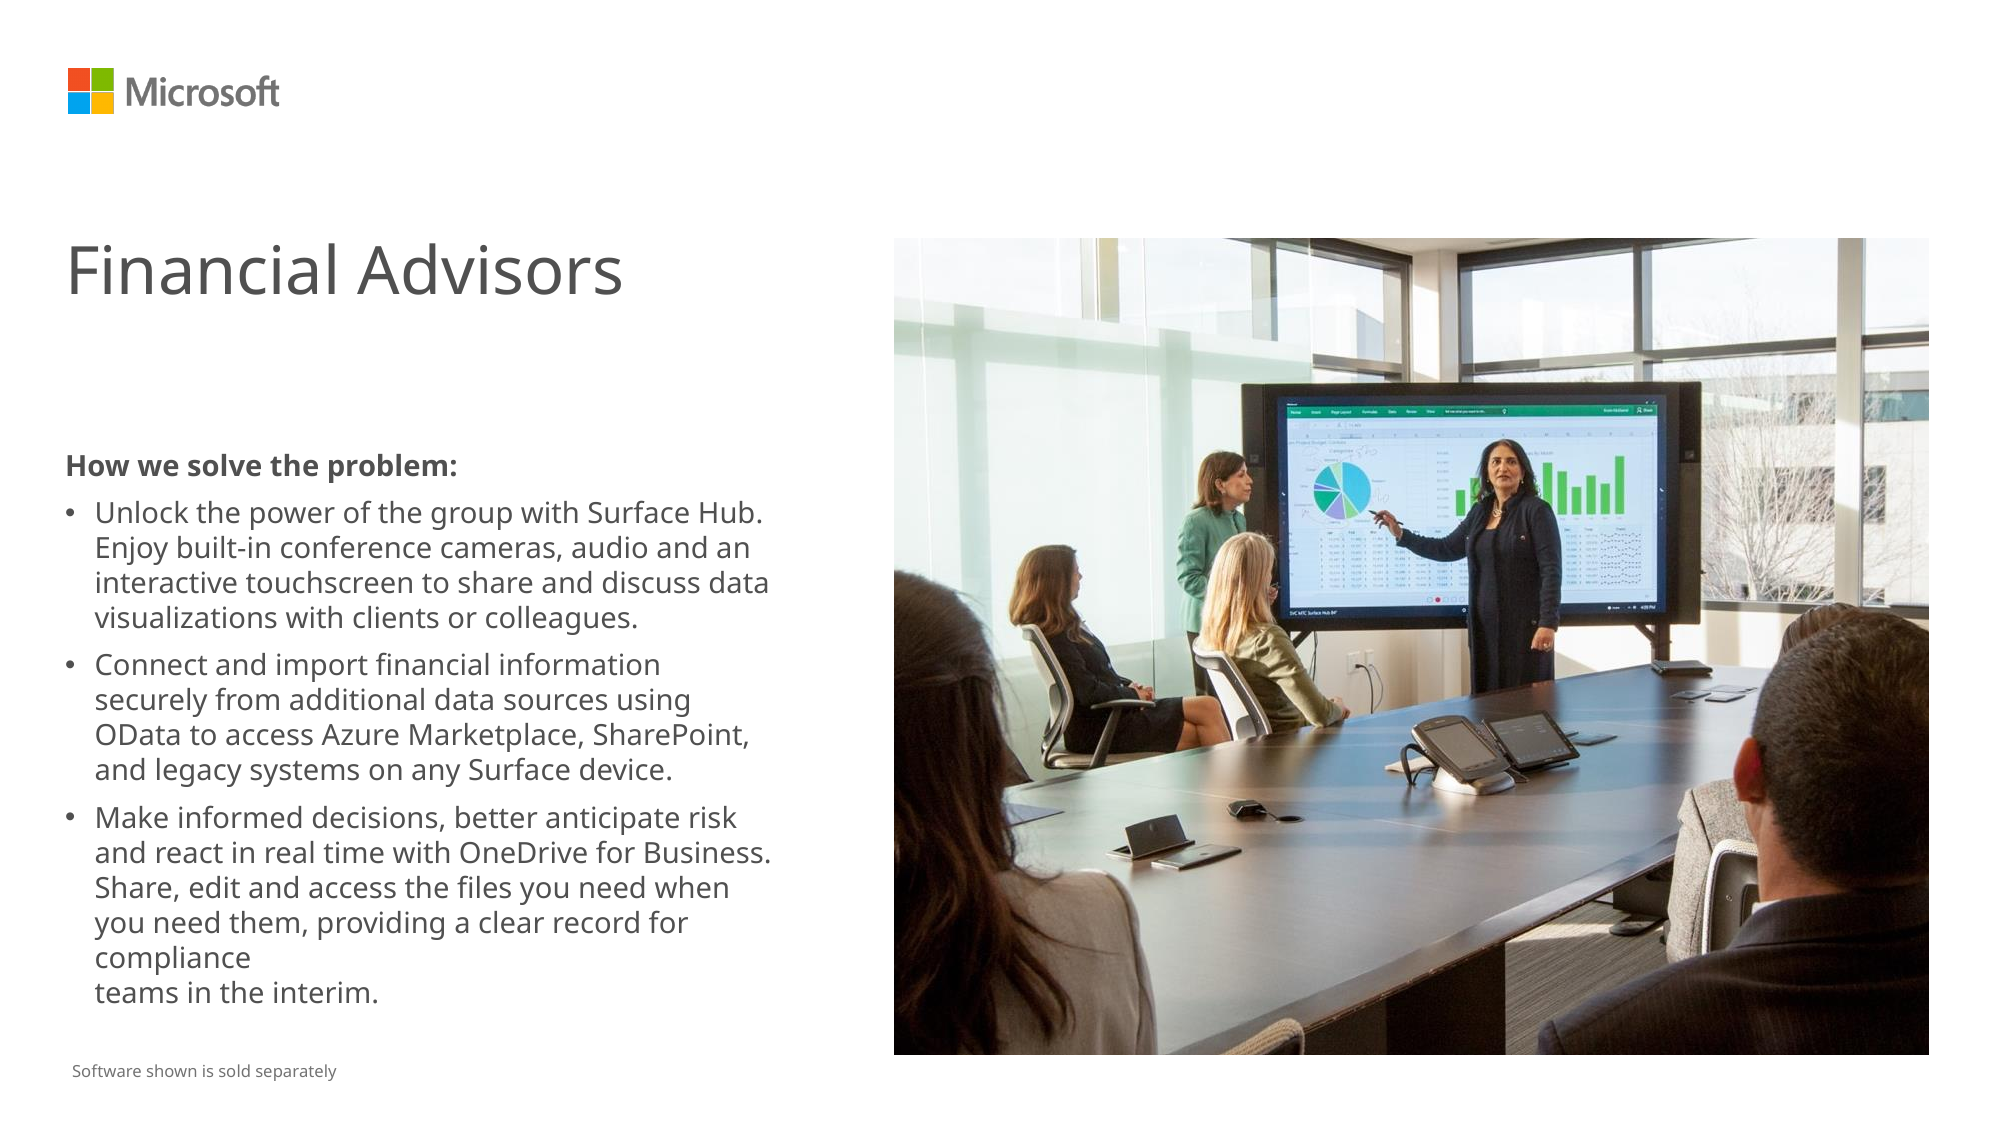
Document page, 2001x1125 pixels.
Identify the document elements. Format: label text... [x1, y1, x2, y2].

picture [894, 238, 1929, 1055]
text_box Software shown is sold separately [57, 1052, 352, 1088]
list How we solve the problem: Unlock the power of the group with Surface Hub. Enjoy built-in conference cameras, audio and an interactive touchscreen to share and discuss data visualizations with clients or colleagues. Connect and import financial information securely from additional data sources using OData to access Azure Marketplace, SharePoint, and legacy systems on any Surface device. Make informed decisions, better anticipate risk and react in real time with OneDrive for Business. Share, edit and access the files you need when you need them, providing a clear record for compliance teams in the interim. [50, 439, 789, 1093]
title Financial Advisors [50, 229, 936, 392]
